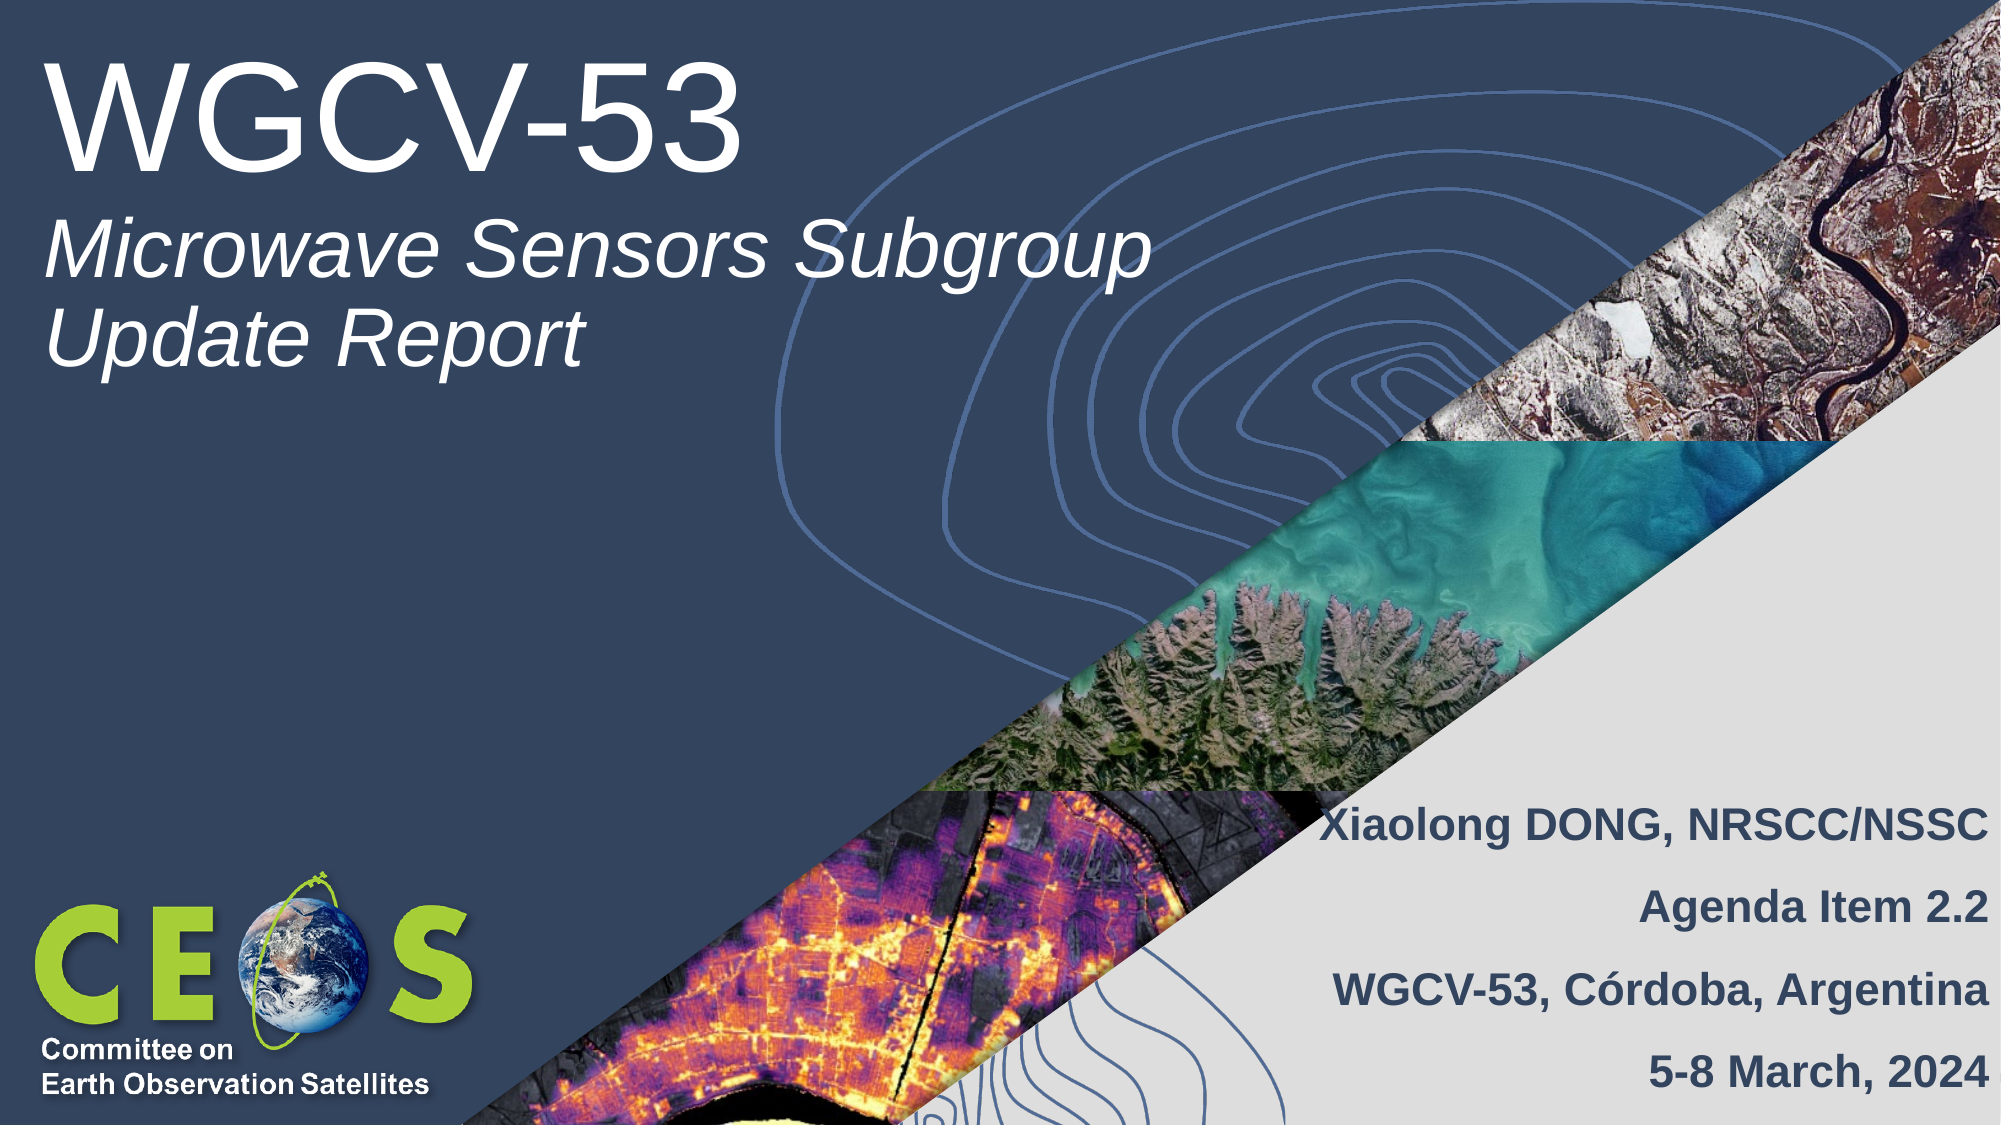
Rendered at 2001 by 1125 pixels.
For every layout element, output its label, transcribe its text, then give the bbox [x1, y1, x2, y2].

title WGCV-53 Microwave Sensors Subgroup Update Report [28, 28, 1185, 681]
text_box Xiaolong DONG, NRSCC/NSSC Agenda Item 2.2 WGCV-53, Córdoba, Argentina 5-8 March, 2024 [1196, 711, 1990, 1125]
picture [22, 0, 2001, 1125]
